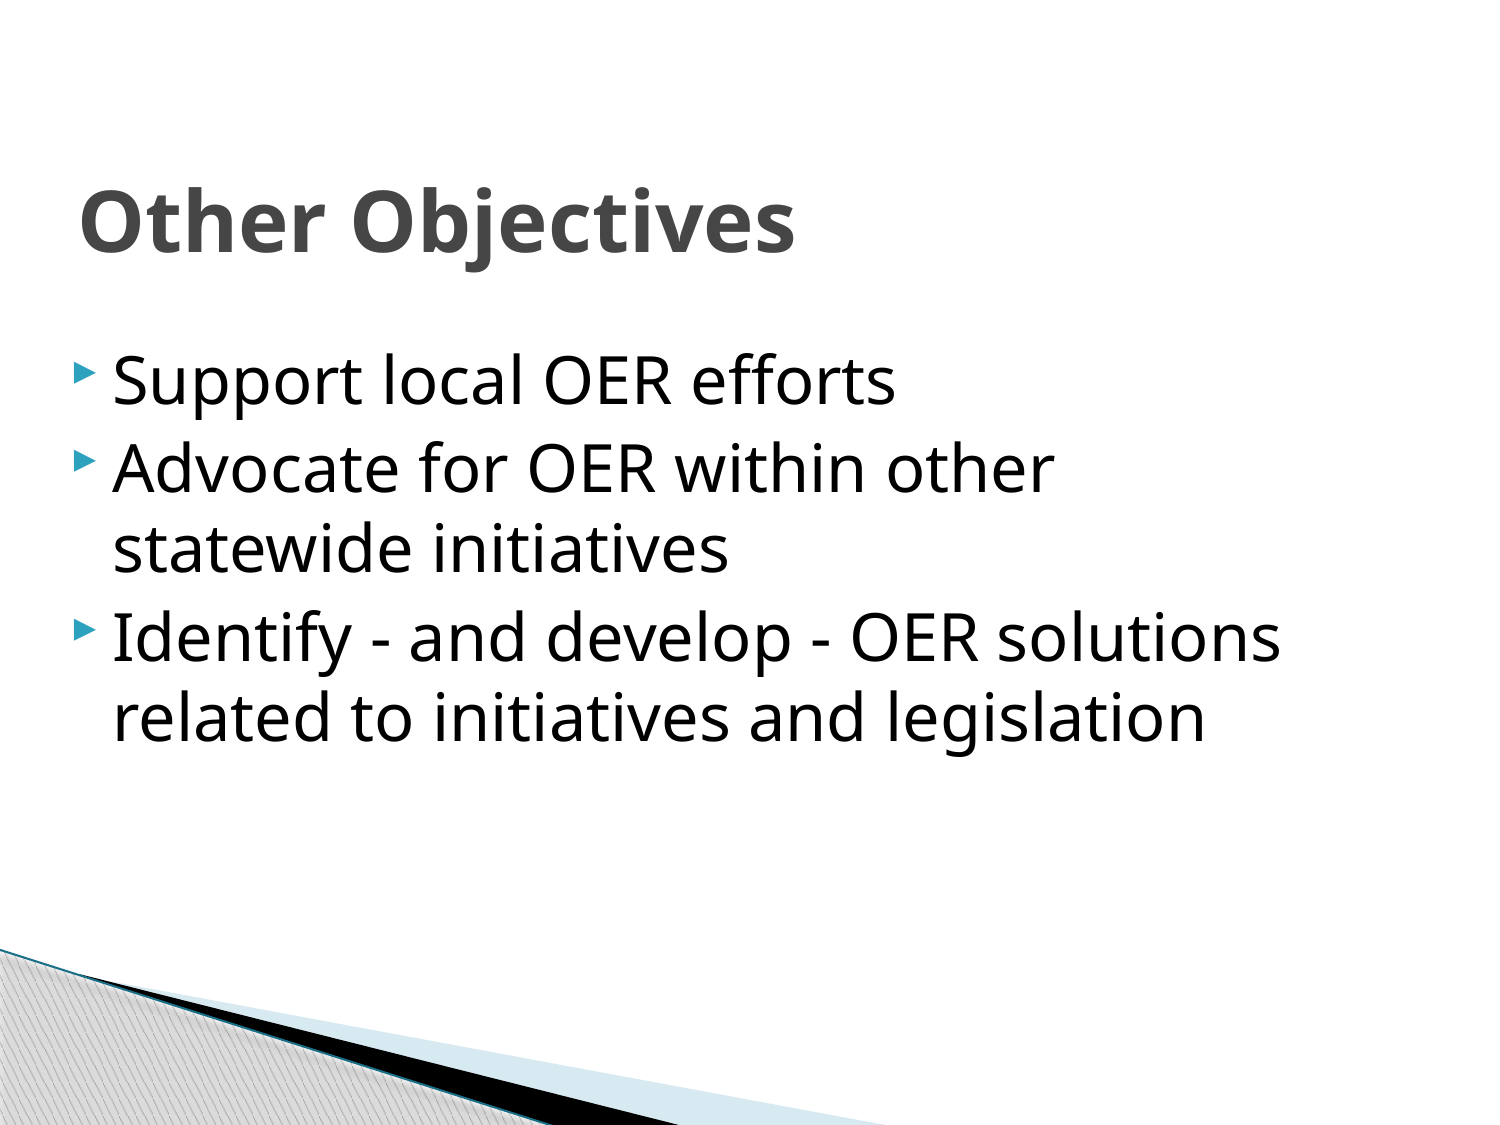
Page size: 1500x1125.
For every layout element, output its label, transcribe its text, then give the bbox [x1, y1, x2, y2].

title Other Objectives [62, 131, 1438, 305]
list Support local OER efforts Advocate for OER within other statewide initiatives Identify - and develop - OER solutions related to initiatives and legislation [37, 330, 1315, 897]
